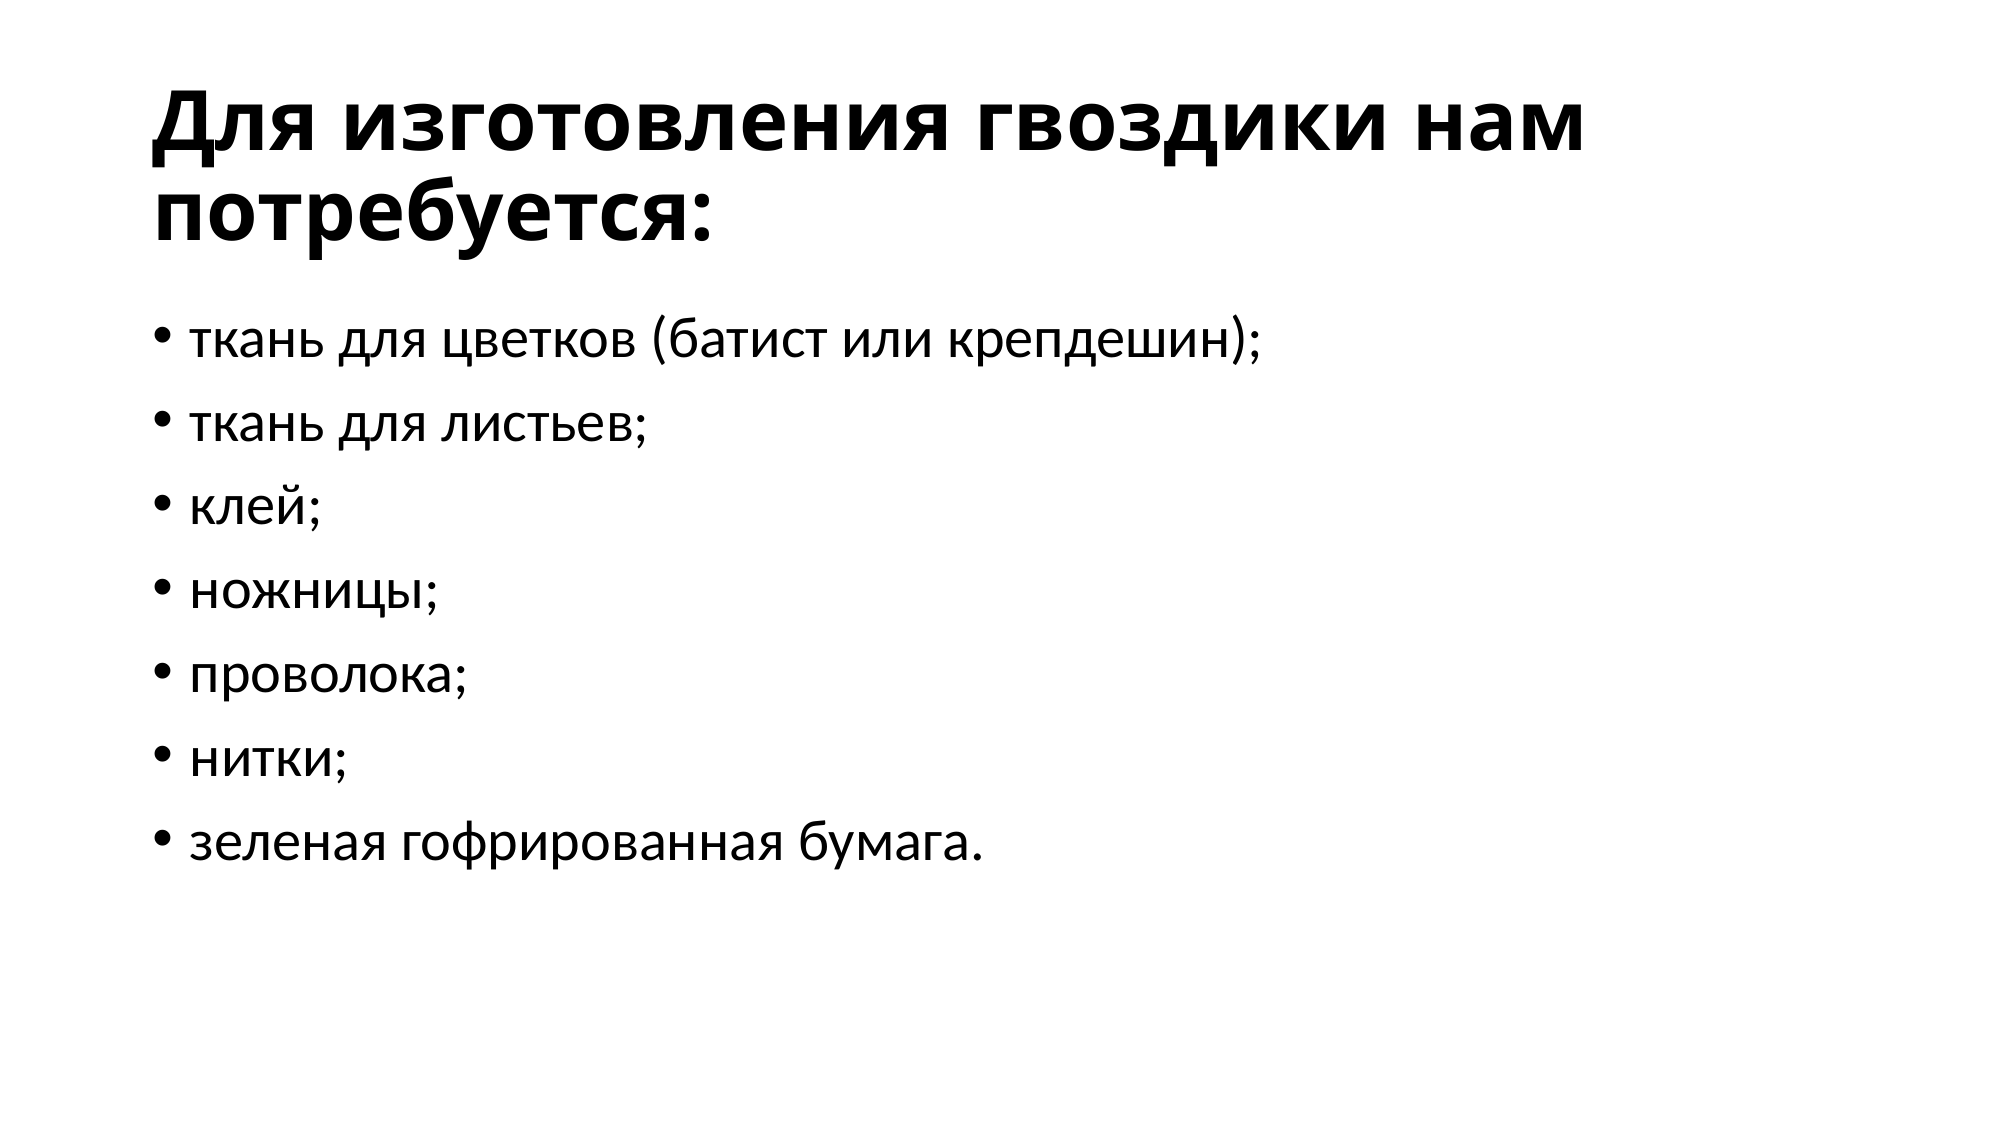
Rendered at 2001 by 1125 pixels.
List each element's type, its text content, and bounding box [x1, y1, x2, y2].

list ткань для цветков (батист или крепдешин); ткань для листьев; клей; ножницы; проволока; нитки; зеленая гофрированная бумага. [137, 299, 1863, 1014]
title Для изготовления гвоздики нам потребуется: [137, 59, 1863, 278]
